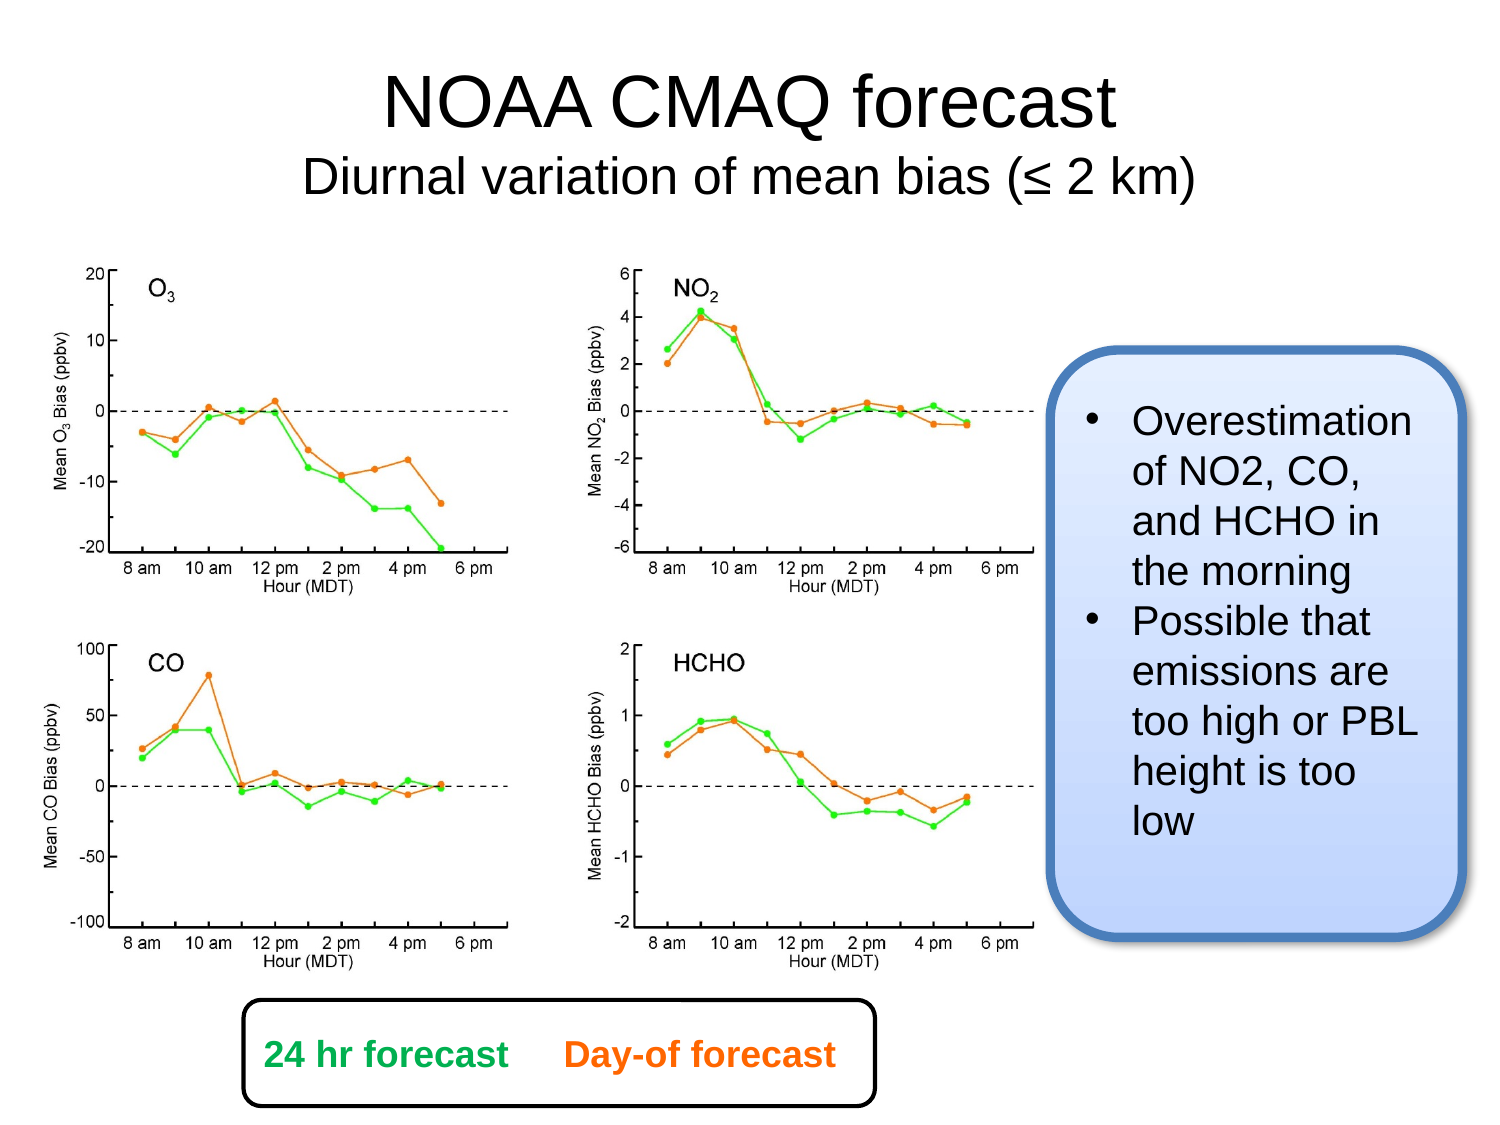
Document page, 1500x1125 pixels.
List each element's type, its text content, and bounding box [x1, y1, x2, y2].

picture [562, 249, 1051, 601]
text_box Overestimation of NO2, CO, and HCHO in the morning Possible that emissions are too high or PBL height is too low [1049, 349, 1464, 939]
picture [36, 249, 526, 601]
picture [36, 624, 526, 976]
title NOAA CMAQ forecast Diurnal variation of mean bias (≤ 2 km) [75, 45, 1425, 213]
picture [562, 624, 1051, 976]
text_box 24 hr forecast Day-of forecast [241, 997, 878, 1109]
